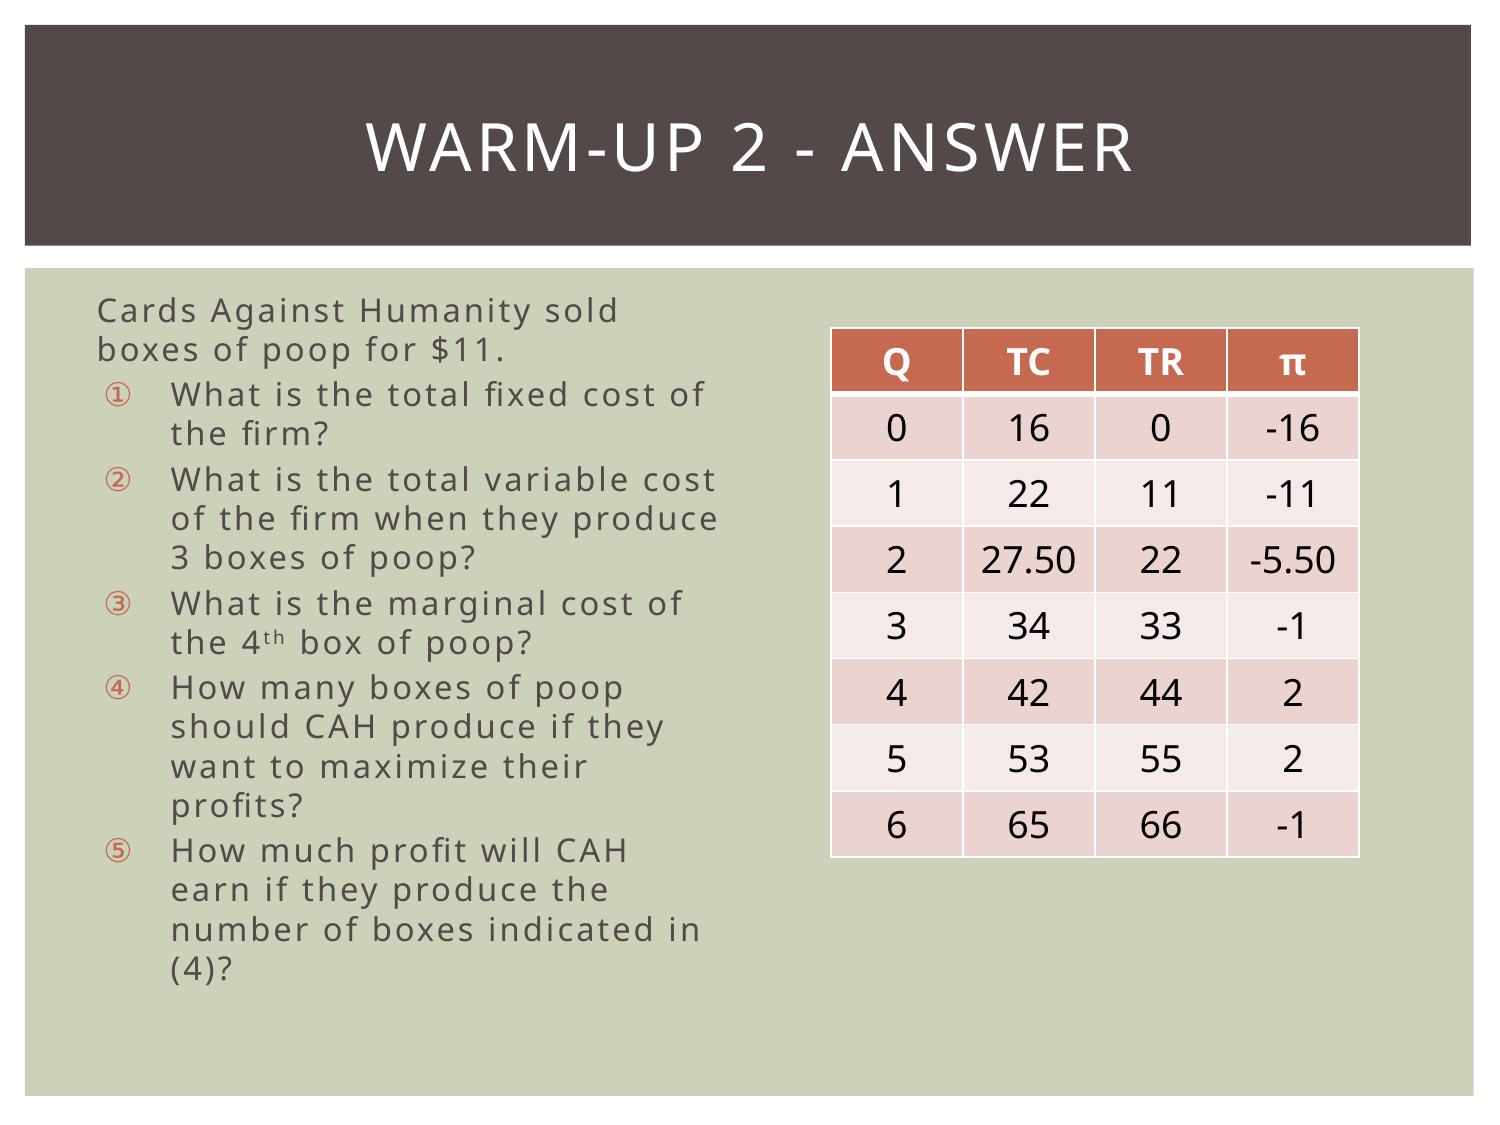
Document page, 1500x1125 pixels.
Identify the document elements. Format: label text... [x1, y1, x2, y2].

table_cell 22 [964, 461, 1094, 525]
table_cell 34 [964, 593, 1094, 658]
table_cell 11 [1096, 461, 1226, 525]
table_cell -1 [1228, 792, 1358, 856]
table_cell 66 [1096, 792, 1226, 856]
table_header π [1228, 329, 1358, 391]
table_cell 3 [832, 593, 962, 658]
table_cell -11 [1228, 461, 1358, 525]
table_cell 42 [964, 659, 1094, 724]
table_cell 27.50 [964, 527, 1094, 592]
table_cell -16 [1228, 397, 1358, 459]
list Cards Against Humanity sold boxes of poop for $11. What is the total fixed cost of the firm? What is the total variable cost of the firm when they produce 3 boxes of poop? What is the marginal cost of the 4th box of poop? How many boxes of poop should CAH produce if they want to maximize their profits? How much profit will CAH earn if they produce the number of boxes indicated in (4)? [75, 281, 738, 1005]
table_cell 2 [1228, 659, 1358, 724]
table_cell 16 [964, 397, 1094, 459]
table_cell 65 [964, 792, 1094, 856]
table_cell 2 [832, 527, 962, 592]
table_cell 1 [832, 461, 962, 525]
table_cell 5 [832, 725, 962, 790]
table_cell 0 [1096, 397, 1226, 459]
table_cell 0 [832, 397, 962, 459]
table_cell 33 [1096, 593, 1226, 658]
table_cell 6 [832, 792, 962, 856]
table_header TR [1096, 329, 1226, 391]
table_cell -1 [1228, 593, 1358, 658]
table_cell 44 [1096, 659, 1226, 724]
title Warm-Up 2 - Answer [62, 58, 1438, 232]
table_cell 2 [1228, 725, 1358, 790]
table_cell 22 [1096, 527, 1226, 592]
table_cell -5.50 [1228, 527, 1358, 592]
table_cell 53 [964, 725, 1094, 790]
table_header Q [832, 329, 962, 391]
table_cell 55 [1096, 725, 1226, 790]
table_cell 4 [832, 659, 962, 724]
table_header TC [964, 329, 1094, 391]
